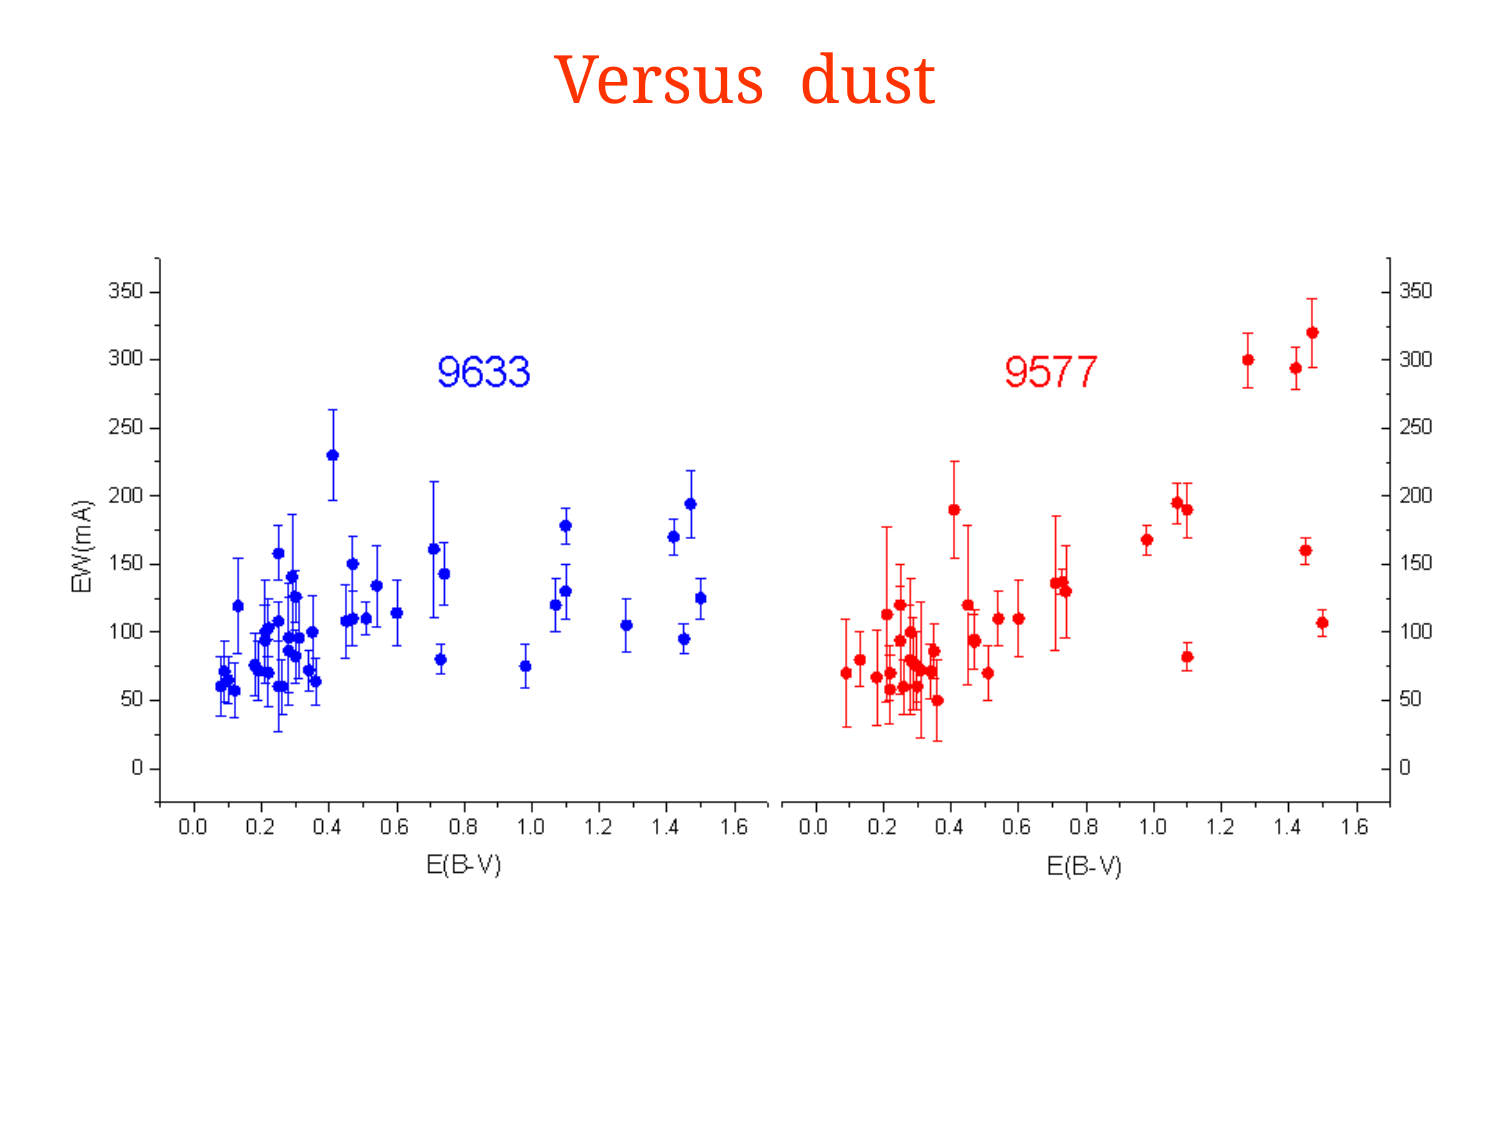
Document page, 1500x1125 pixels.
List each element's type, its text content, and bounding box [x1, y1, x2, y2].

picture [60, 241, 1449, 886]
title Versus dust [70, 0, 1421, 177]
